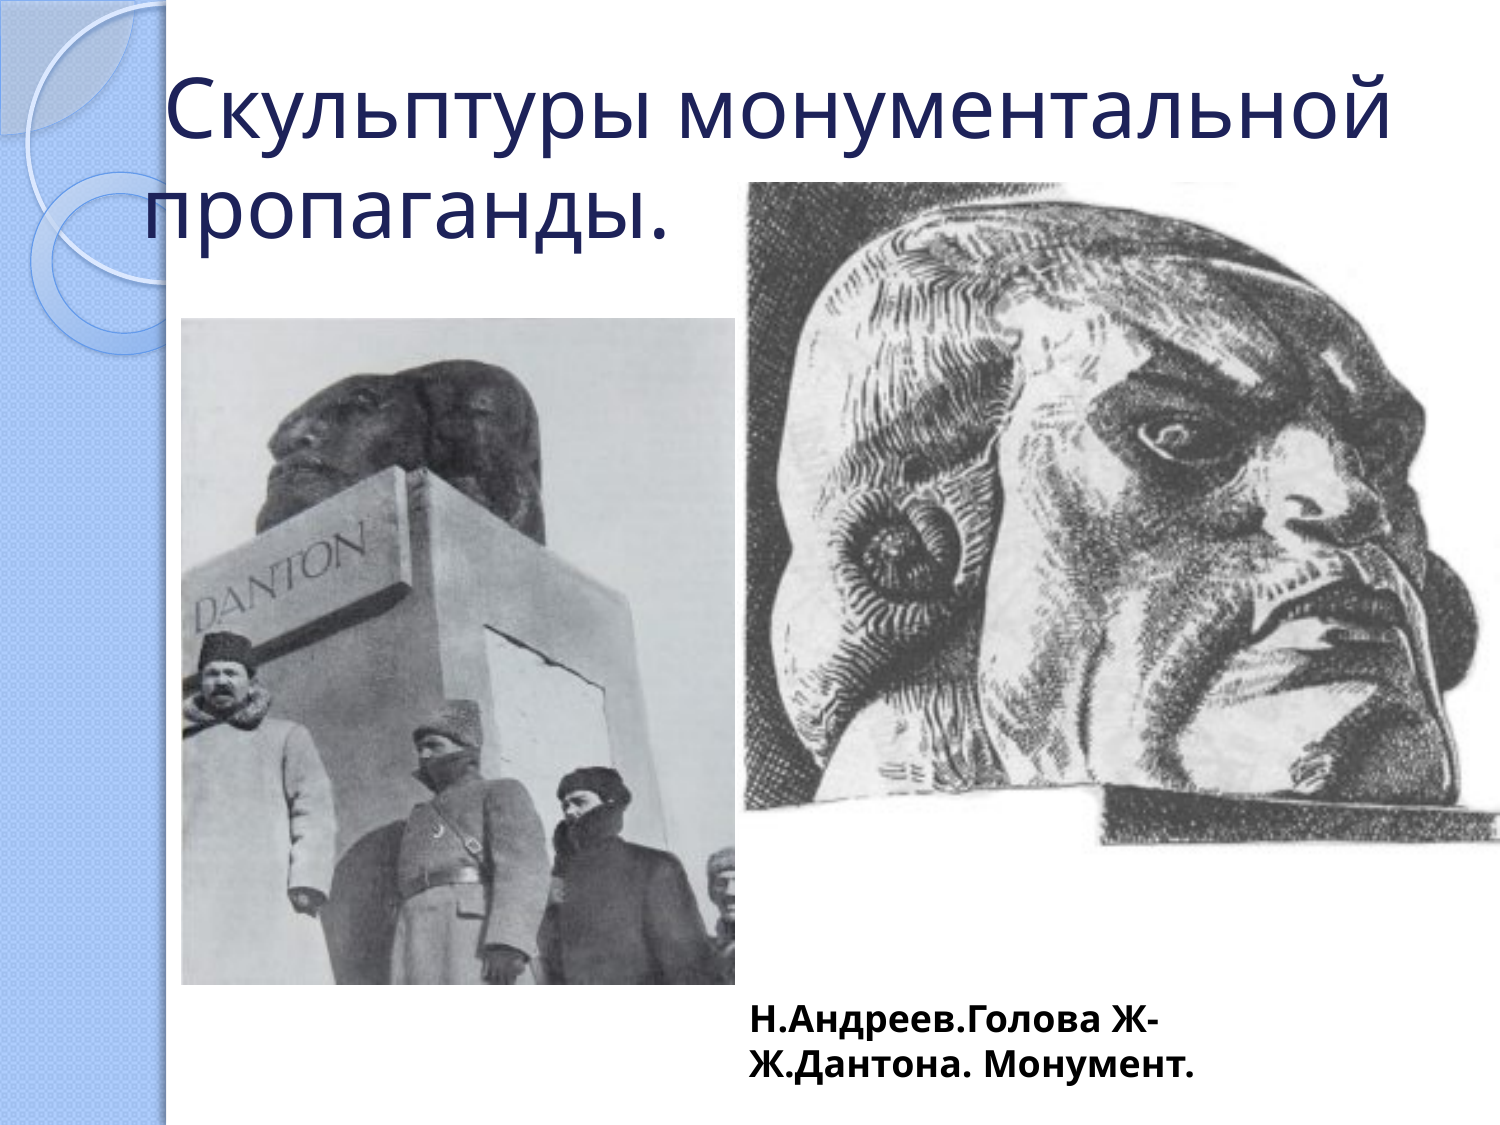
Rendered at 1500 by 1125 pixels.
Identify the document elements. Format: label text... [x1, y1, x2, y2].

picture [180, 318, 735, 986]
title Скульптуры монументальной пропаганды. [127, 45, 1466, 265]
text_box Н.Андреев.Голова Ж-Ж.Дантона. Монумент. [734, 987, 1281, 1093]
picture [736, 181, 1500, 862]
